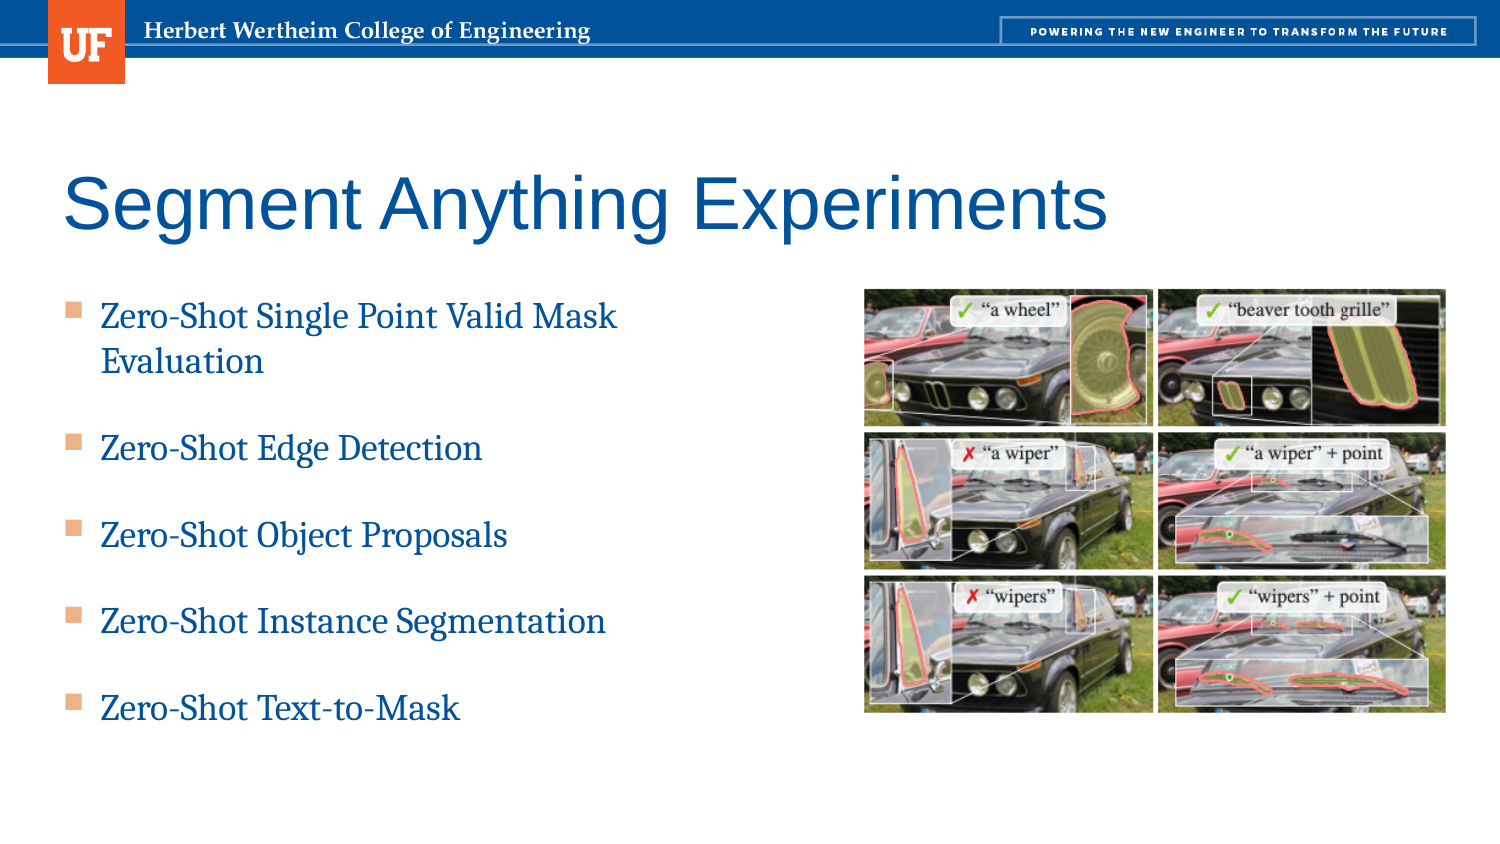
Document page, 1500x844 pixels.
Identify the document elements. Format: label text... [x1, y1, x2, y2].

picture [857, 283, 1453, 720]
picture [0, 0, 1500, 84]
list Zero-Shot Single Point Valid Mask Evaluation Zero-Shot Edge Detection Zero-Shot Object Proposals Zero-Shot Instance Segmentation Zero-Shot Text-to-Mask [48, 284, 750, 780]
title Segment Anything Experiments [47, 146, 1288, 284]
